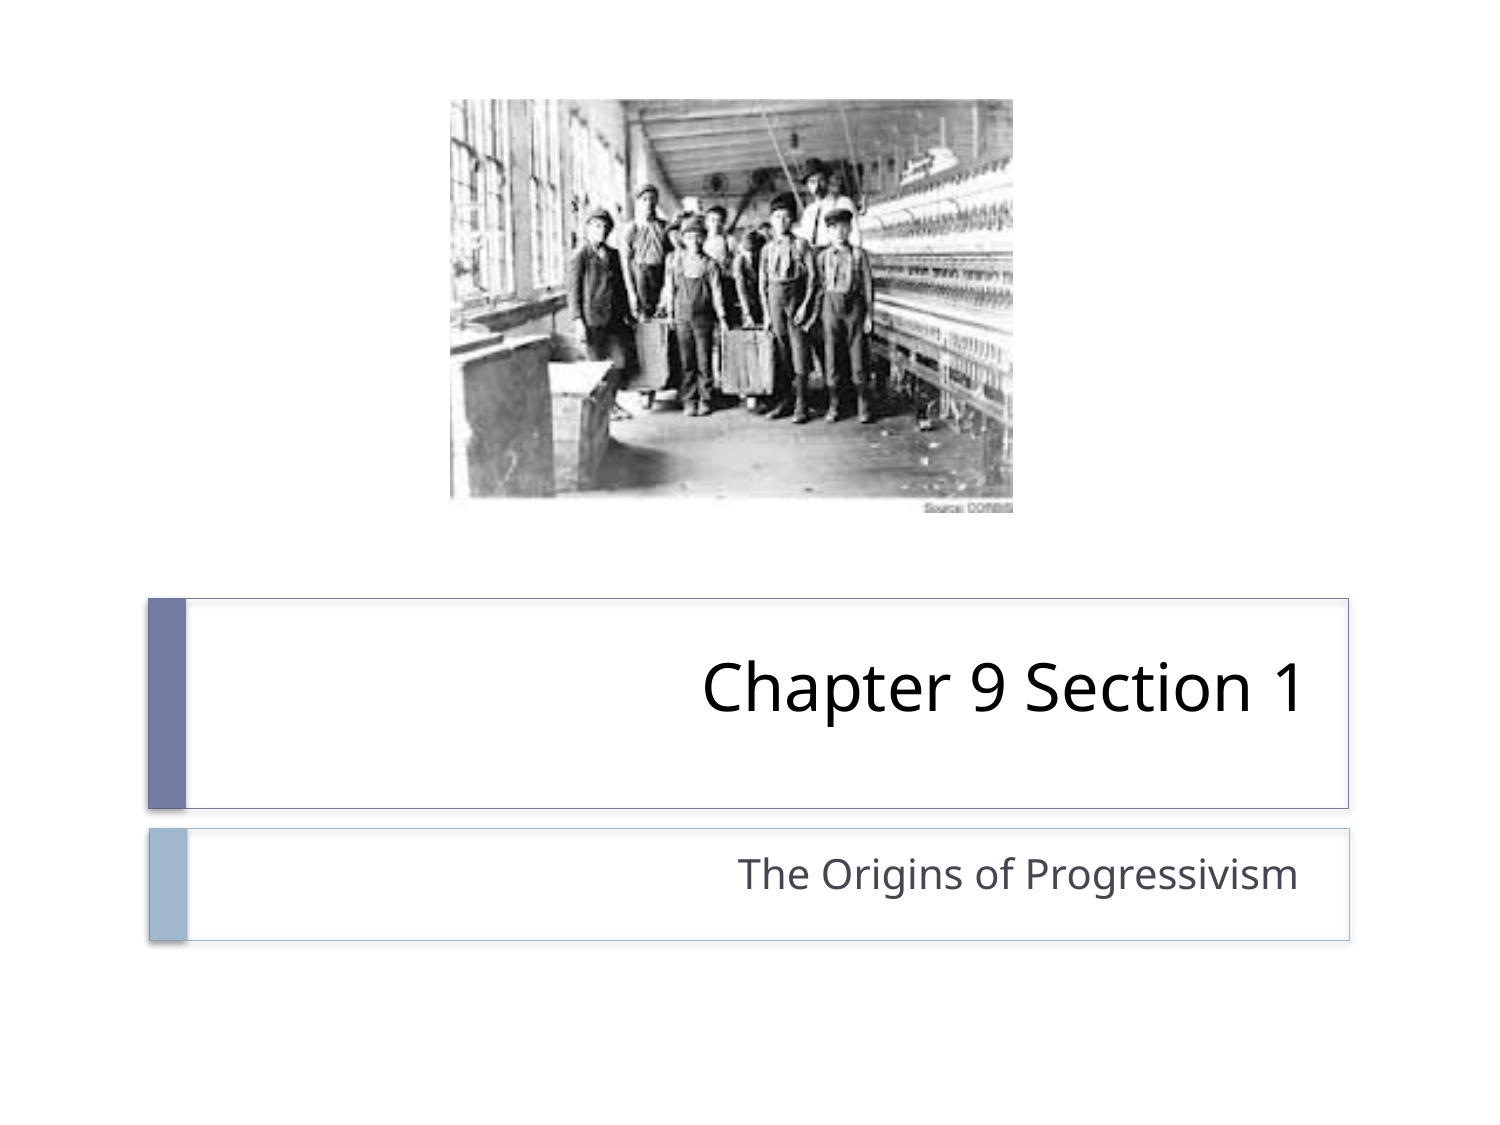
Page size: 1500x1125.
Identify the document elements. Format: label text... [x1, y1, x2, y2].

picture [449, 99, 1013, 513]
title Chapter 9 Section 1 [200, 637, 1325, 800]
subtitle The Origins of Progressivism [200, 840, 1325, 929]
